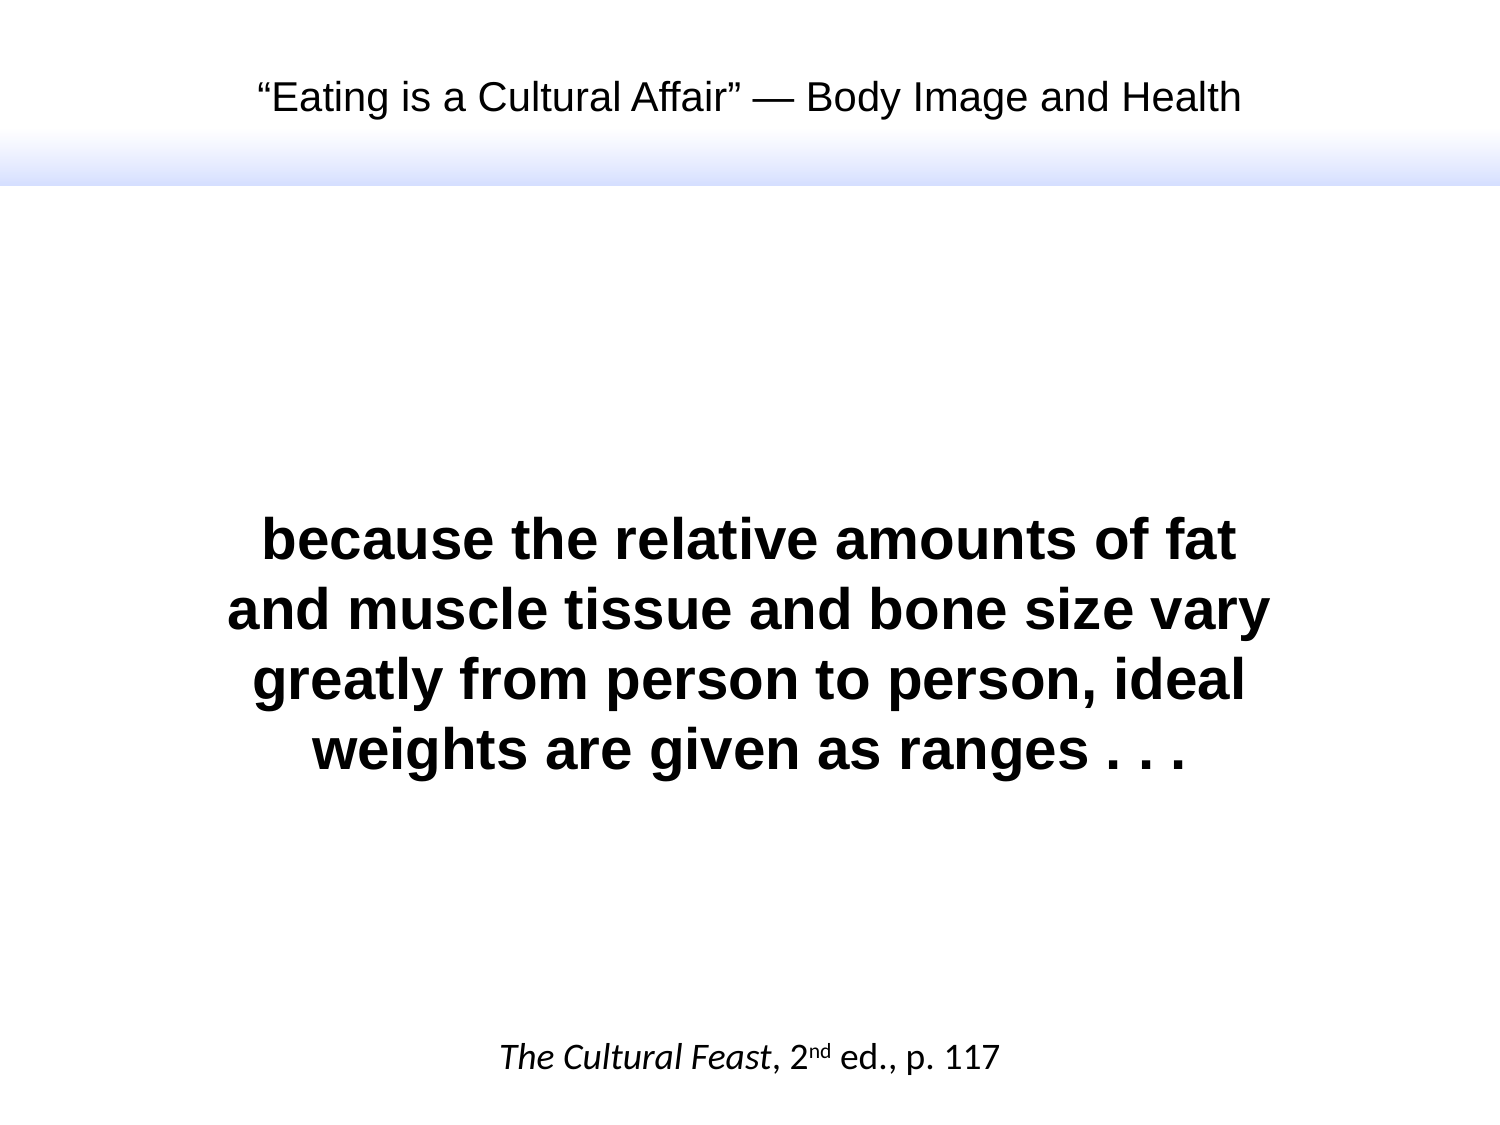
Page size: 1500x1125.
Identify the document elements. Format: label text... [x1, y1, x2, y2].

text_box “Eating is a Cultural Affair” — Body Image and Health [0, 62, 1500, 186]
text_box because the relative amounts of fat and muscle tissue and bone size vary greatly from person to person, ideal weights are given as ranges . . . [149, 493, 1350, 789]
text_box The Cultural Feast, 2nd ed., p. 117 [149, 1024, 1350, 1085]
